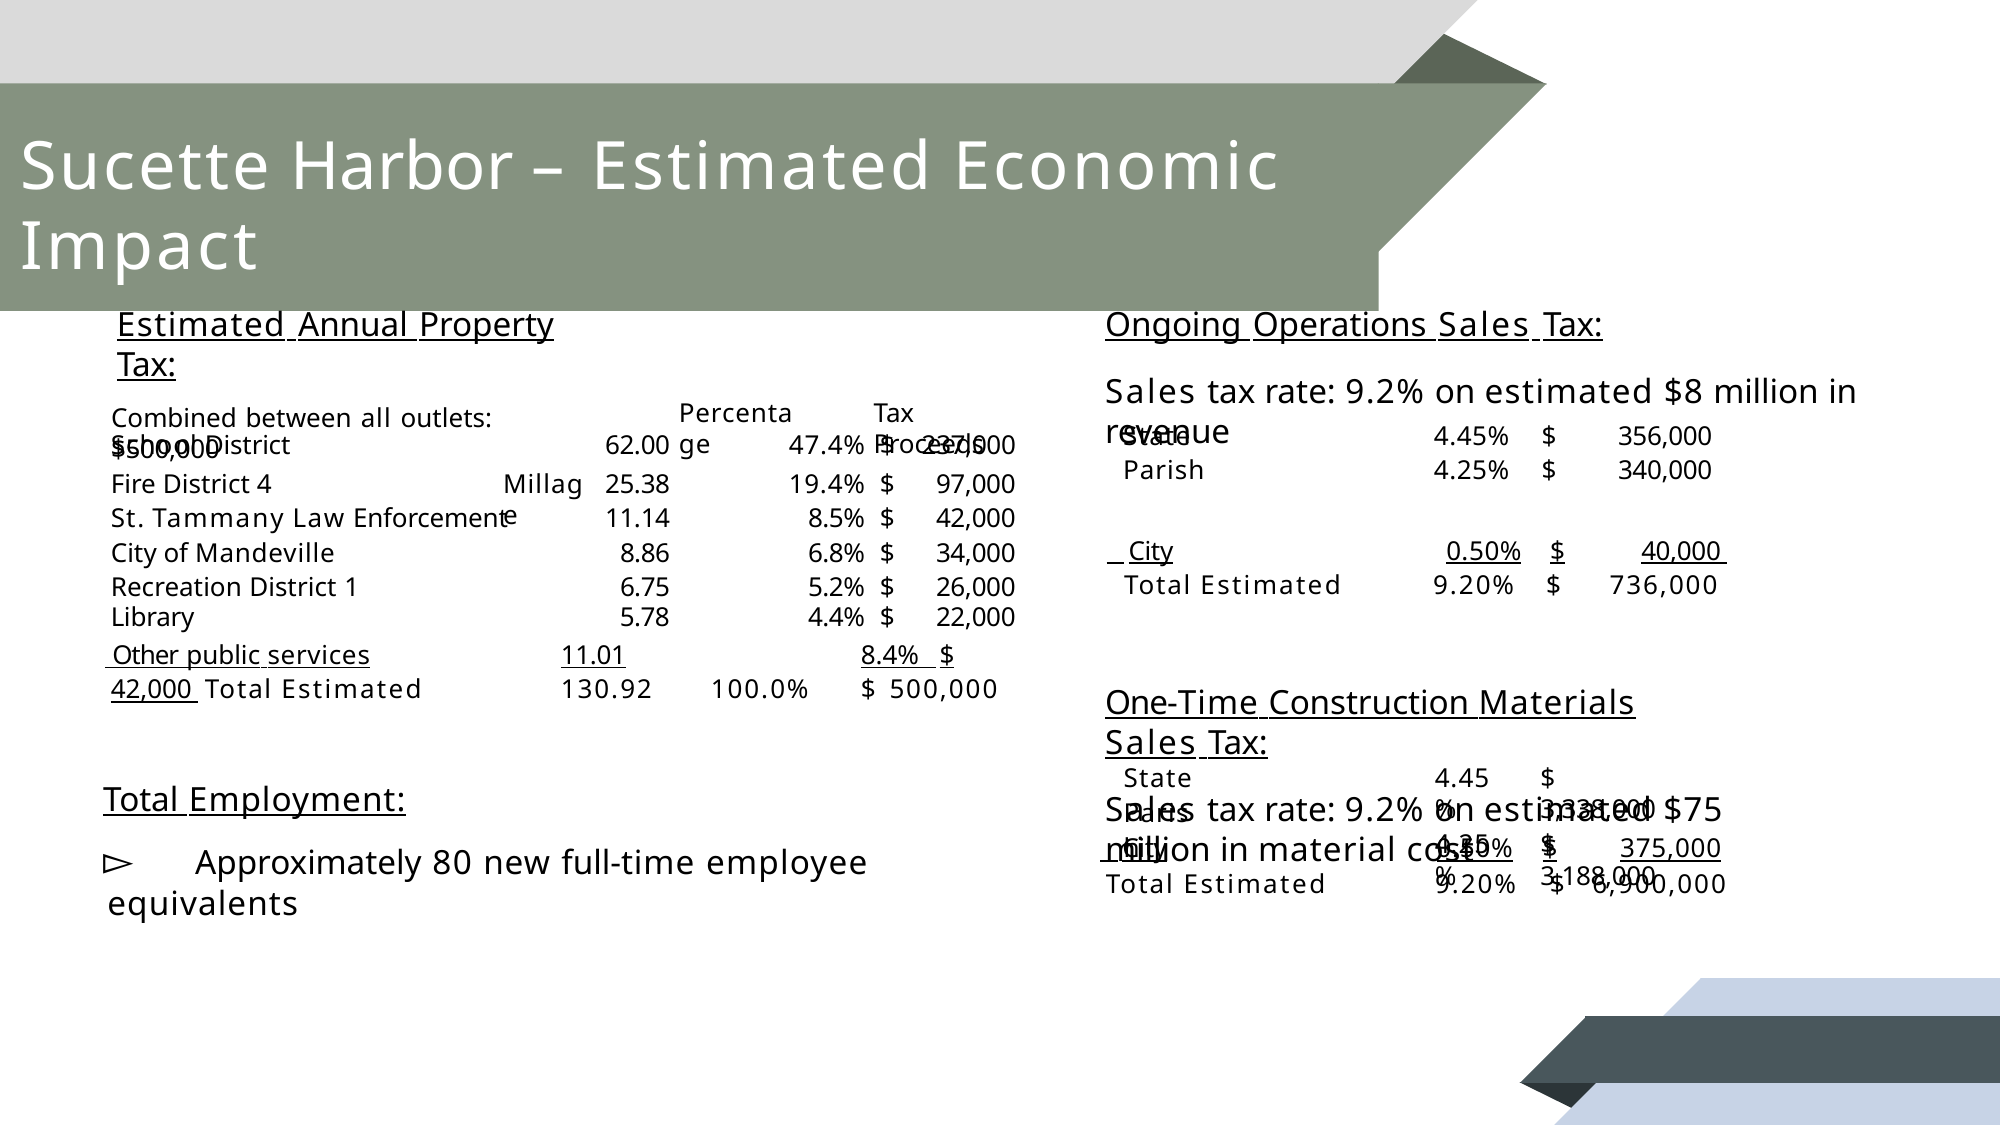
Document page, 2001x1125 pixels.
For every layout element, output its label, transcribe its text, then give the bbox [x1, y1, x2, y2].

table_header $ 237,000 [873, 433, 1020, 465]
table_cell 5.78 [538, 604, 732, 633]
table_cell 19.4% [732, 465, 873, 500]
table_cell $ 42,000 [873, 500, 1020, 535]
table_cell St. Tammany Law Enforcement [106, 500, 538, 535]
text_box $ 3,338,000 $ 3,188,000 [1538, 755, 1713, 825]
table_cell 5.2% [732, 569, 873, 604]
text_box Tax Proceeds [871, 394, 1031, 459]
table_cell 8.5% [732, 500, 873, 535]
text_box Ongoing Operations Sales Tax: Sales tax rate: 9.2% on estimated $8 million in revenue City 0.50% $ 40,000 Total Estimated 9.20% $ 736,000 One-Time Construction Materials Sales Tax: Sales tax rate: 9.2% on estimated $75 million in material cost [1097, 301, 1991, 868]
text_box Other public services 11.01 8.4% $ 42,000 Total Estimated 130.92 100.0% $ 500,000 Total Employment: ▻ Approximately 80 new full-time employee equivalents [103, 633, 1032, 922]
table_header School District [106, 433, 538, 465]
text_box State Parish [1121, 755, 1199, 825]
text_box Percentage [676, 394, 810, 433]
text_box City 0.50% $ 375,000 Total Estimated 9.20% $ 6,900,000 [1097, 825, 1728, 899]
table_header 47.4% [732, 433, 873, 465]
table_cell Fire District 4 [106, 465, 538, 500]
table_cell 4.4% [732, 604, 873, 633]
table_cell 11.14 [538, 500, 732, 535]
table_header 62.00 [538, 433, 732, 465]
table_cell City of Mandeville [106, 535, 538, 569]
table_cell 6.8% [732, 535, 873, 569]
table_cell 25.38 [538, 465, 732, 500]
table_cell $ 34,000 [873, 535, 1020, 569]
table_cell 8.86 [538, 535, 732, 569]
title Sucette Harbor – Estimated Economic Impact [0, 83, 1379, 311]
text_box 4.45% 4.25% [1432, 755, 1507, 825]
table_cell 6.75 [538, 569, 732, 604]
table_cell Library [106, 604, 538, 633]
text_box Estimated Annual Property Tax: Combined between all outlets: $500,000 Millage [108, 301, 588, 433]
table_cell $ 97,000 [873, 465, 1020, 500]
table_cell Recreation District 1 [106, 569, 538, 604]
table_cell $ 22,000 [873, 604, 1020, 633]
table_cell $ 26,000 [873, 569, 1020, 604]
